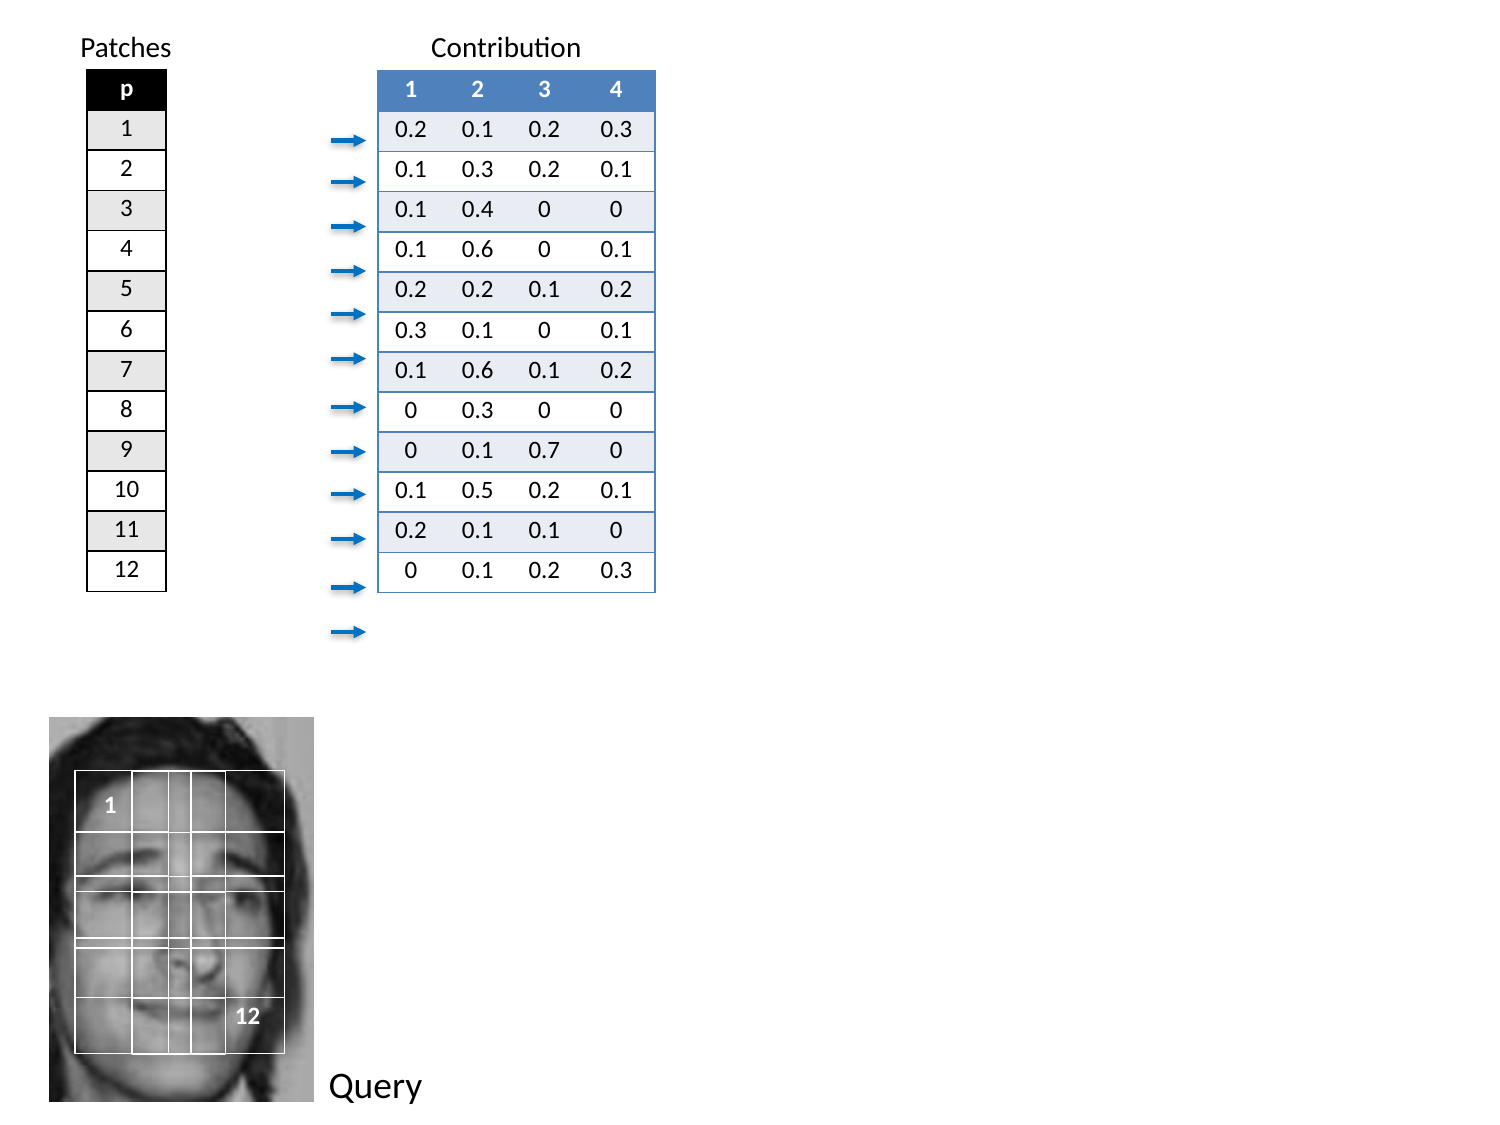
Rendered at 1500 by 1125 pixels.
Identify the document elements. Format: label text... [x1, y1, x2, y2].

table_cell 0.2 [511, 553, 578, 592]
table_cell 0.2 [511, 152, 578, 191]
table_cell 0.4 [444, 192, 511, 231]
table_cell 3 [88, 191, 165, 230]
table_cell 0 [379, 393, 444, 431]
table_cell 0 [511, 393, 578, 431]
table_cell 0.2 [444, 273, 511, 311]
table_cell 0.3 [578, 112, 654, 151]
table_cell 0.1 [511, 353, 578, 391]
table_cell 0 [578, 192, 654, 231]
table_cell 0.2 [578, 353, 654, 391]
table_cell 1 [88, 111, 165, 149]
table_cell 0.1 [511, 273, 578, 311]
table_cell 0.2 [578, 273, 654, 311]
table_cell 9 [88, 432, 165, 470]
table_cell 0.2 [379, 112, 444, 151]
table_cell 0.1 [444, 313, 511, 351]
table_cell 0.1 [511, 513, 578, 552]
table_cell 0.6 [444, 233, 511, 271]
table_header 2 [444, 72, 511, 110]
table_cell 0 [578, 433, 654, 471]
table_cell 0.1 [379, 473, 444, 511]
table_cell 0.3 [444, 152, 511, 191]
table_cell 0.1 [379, 152, 444, 191]
table_cell 0 [379, 553, 444, 592]
table_cell 0.1 [578, 233, 654, 271]
table_cell 0.1 [379, 192, 444, 231]
table_cell 12 [88, 552, 165, 591]
table_header 4 [578, 72, 654, 110]
table_cell 0.1 [578, 152, 654, 191]
table_cell 0.1 [379, 353, 444, 391]
table_cell 4 [88, 231, 165, 270]
table_cell 0.1 [444, 112, 511, 151]
table_cell 0 [578, 393, 654, 431]
text_box Patches Contribution [65, 21, 597, 71]
table_cell 0 [379, 433, 444, 471]
table_cell 0.7 [511, 433, 578, 471]
table_cell 6 [88, 312, 165, 350]
table_cell 0.1 [578, 473, 654, 511]
table_cell 0.3 [578, 553, 654, 592]
table_cell 0.2 [379, 513, 444, 552]
table_cell 0.1 [444, 553, 511, 592]
table_cell 2 [88, 151, 165, 190]
table_cell 0.2 [511, 112, 578, 151]
table_cell 11 [88, 512, 165, 550]
table_header 1 [379, 72, 444, 110]
table_cell 8 [88, 392, 165, 430]
table_cell 0.1 [578, 313, 654, 351]
table_header 3 [511, 72, 578, 110]
table_cell 0.1 [444, 513, 511, 552]
table_cell 0.3 [444, 393, 511, 431]
table_cell 0 [511, 233, 578, 271]
table_cell 0.1 [444, 433, 511, 471]
table_cell 5 [88, 272, 165, 310]
table_cell 0.5 [444, 473, 511, 511]
table_cell 0.6 [444, 353, 511, 391]
table_cell 0.2 [379, 273, 444, 311]
table_cell 0 [511, 313, 578, 351]
table_cell 0.3 [379, 313, 444, 351]
table_cell 0 [511, 192, 578, 231]
table_cell 0.2 [511, 473, 578, 511]
table_cell 0.1 [379, 233, 444, 271]
table_header p [88, 71, 165, 109]
table_cell 7 [88, 352, 165, 390]
picture [49, 717, 315, 1102]
table_cell 10 [88, 472, 165, 510]
text_box Query [313, 1053, 513, 1114]
table_cell 0 [578, 513, 654, 552]
